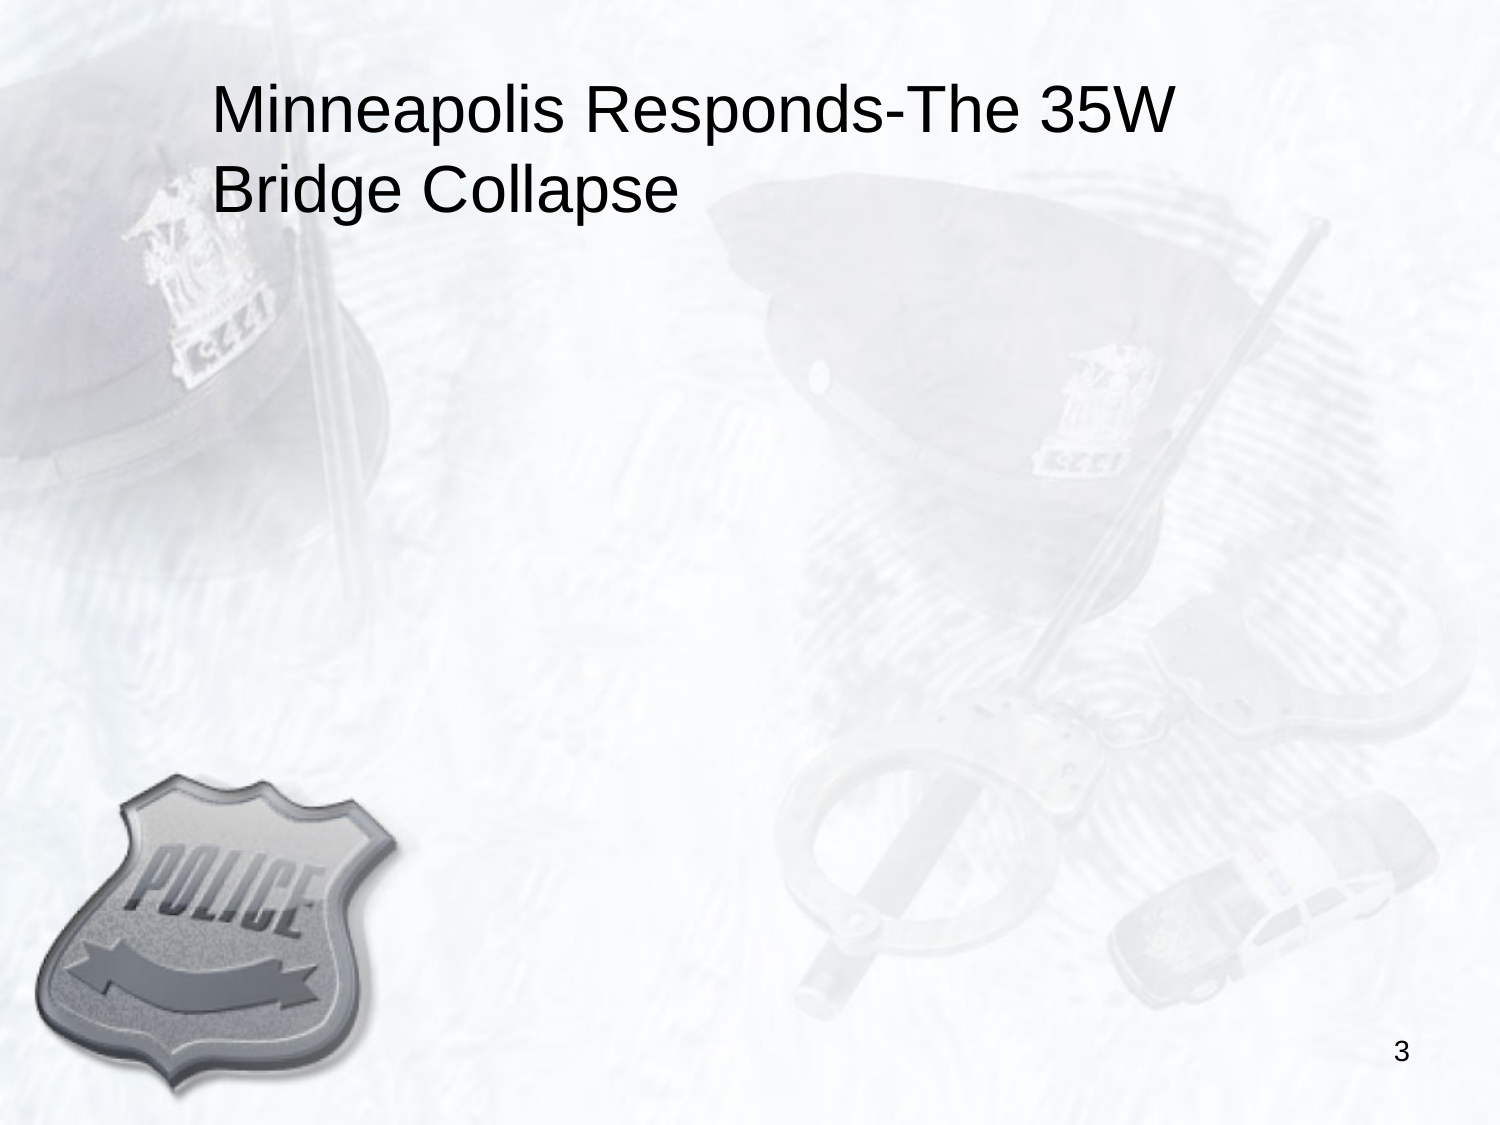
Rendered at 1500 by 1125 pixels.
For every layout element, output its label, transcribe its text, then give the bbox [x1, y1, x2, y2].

title Minneapolis Responds-The 35W Bridge Collapse [196, 46, 1233, 234]
slide_number 3 [1074, 1024, 1425, 1103]
picture [0, 0, 1500, 1125]
